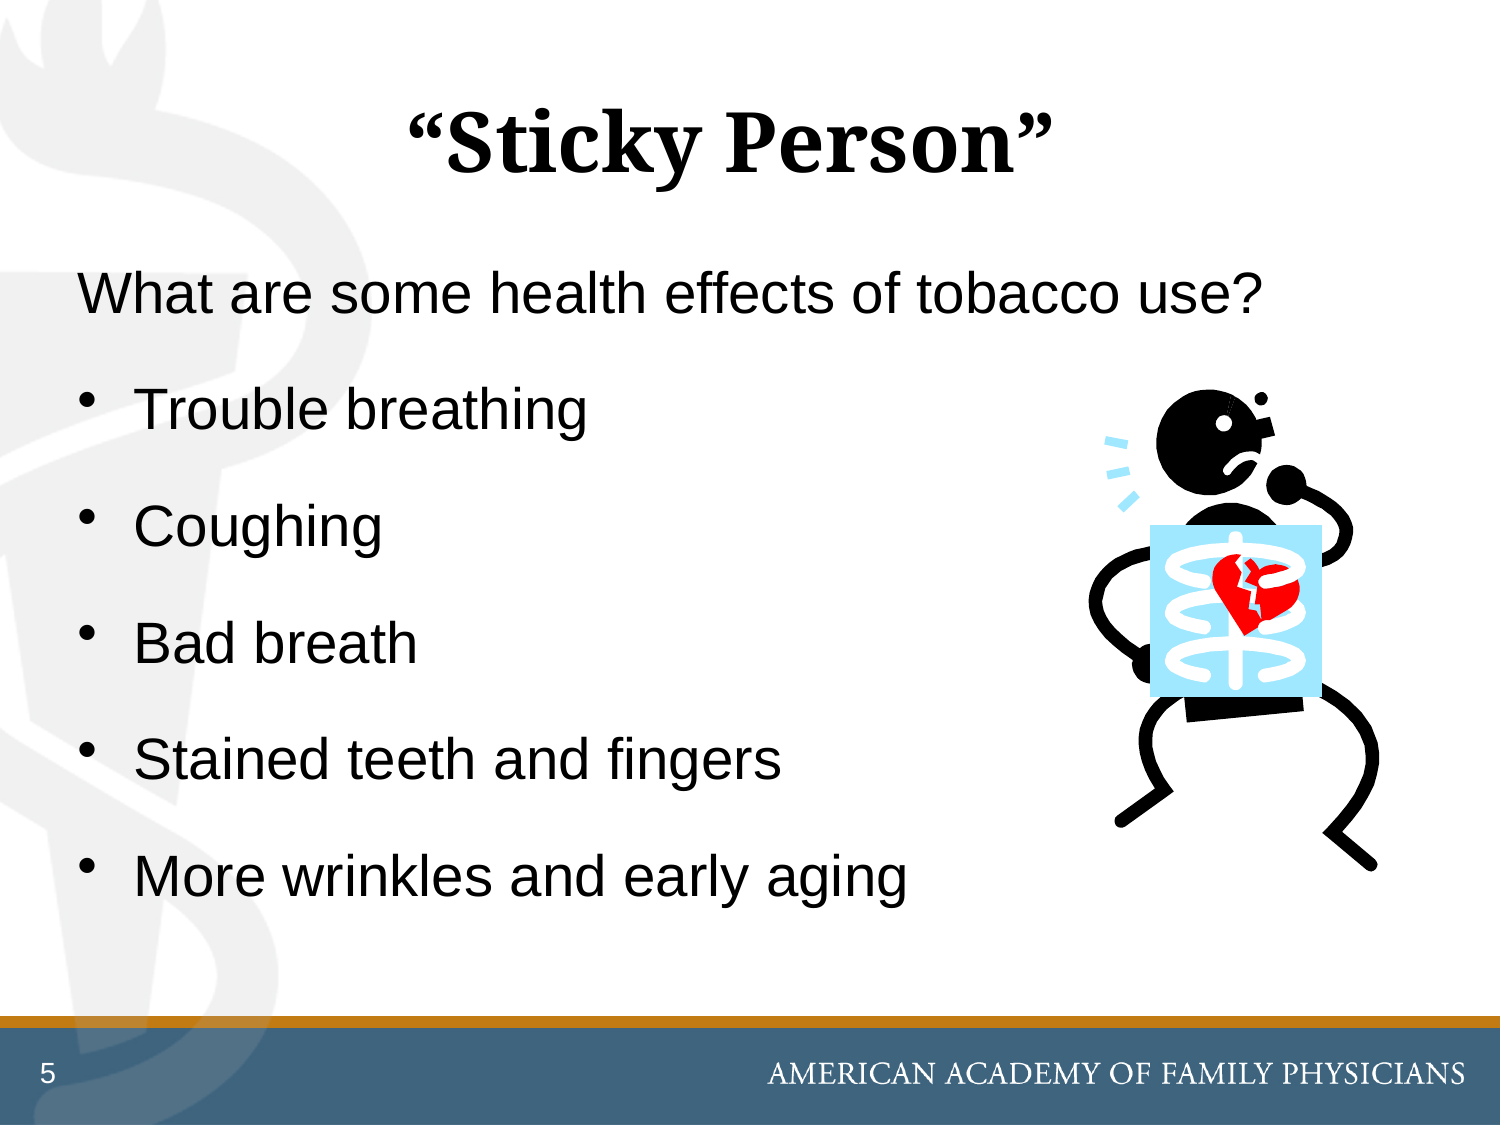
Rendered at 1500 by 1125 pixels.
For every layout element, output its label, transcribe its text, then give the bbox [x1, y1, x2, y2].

list What are some health effects of tobacco use? Trouble breathing Coughing Bad breath Stained teeth and fingers More wrinkles and early aging [62, 212, 1450, 955]
slide_number 5 [24, 1046, 113, 1125]
title “Sticky Person” [37, 45, 1425, 233]
picture [0, 0, 1500, 1125]
